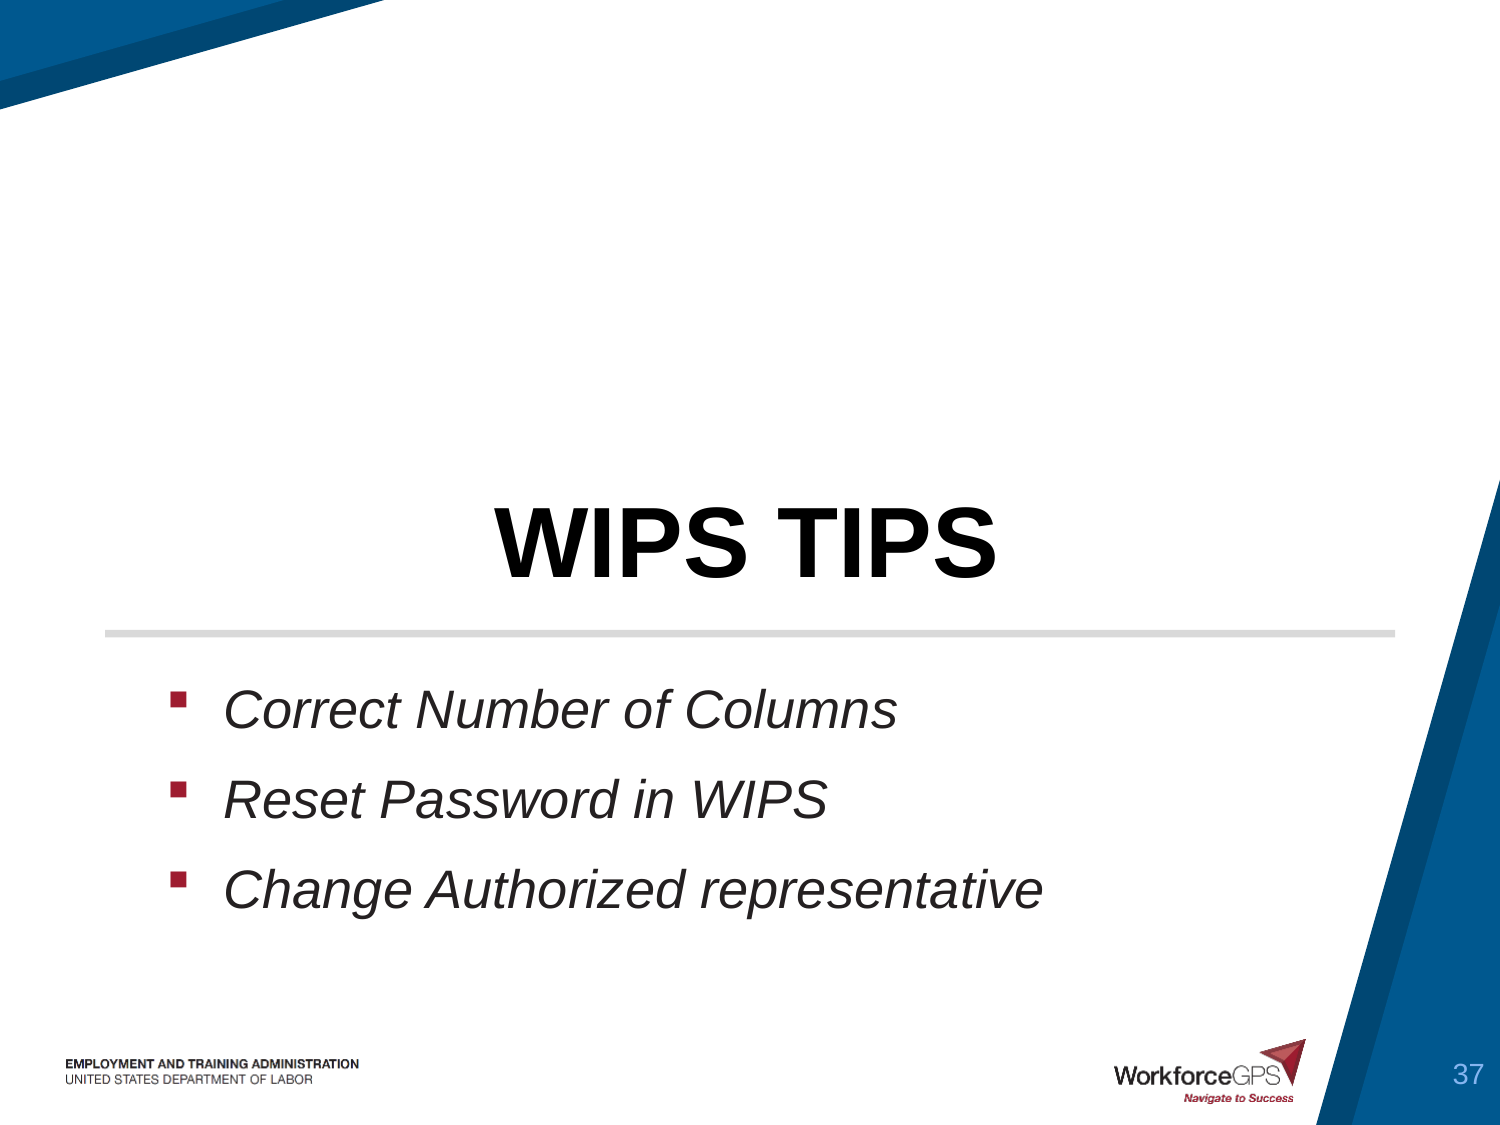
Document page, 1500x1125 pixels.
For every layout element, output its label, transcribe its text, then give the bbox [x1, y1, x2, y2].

title WIPS TIPS [102, 138, 1393, 607]
picture [59, 1053, 370, 1092]
picture [1112, 1038, 1308, 1105]
list Correct Number of Columns Reset Password in WIPS Change Authorized representative [151, 666, 1344, 973]
slide_number 37 [1314, 1042, 1500, 1103]
